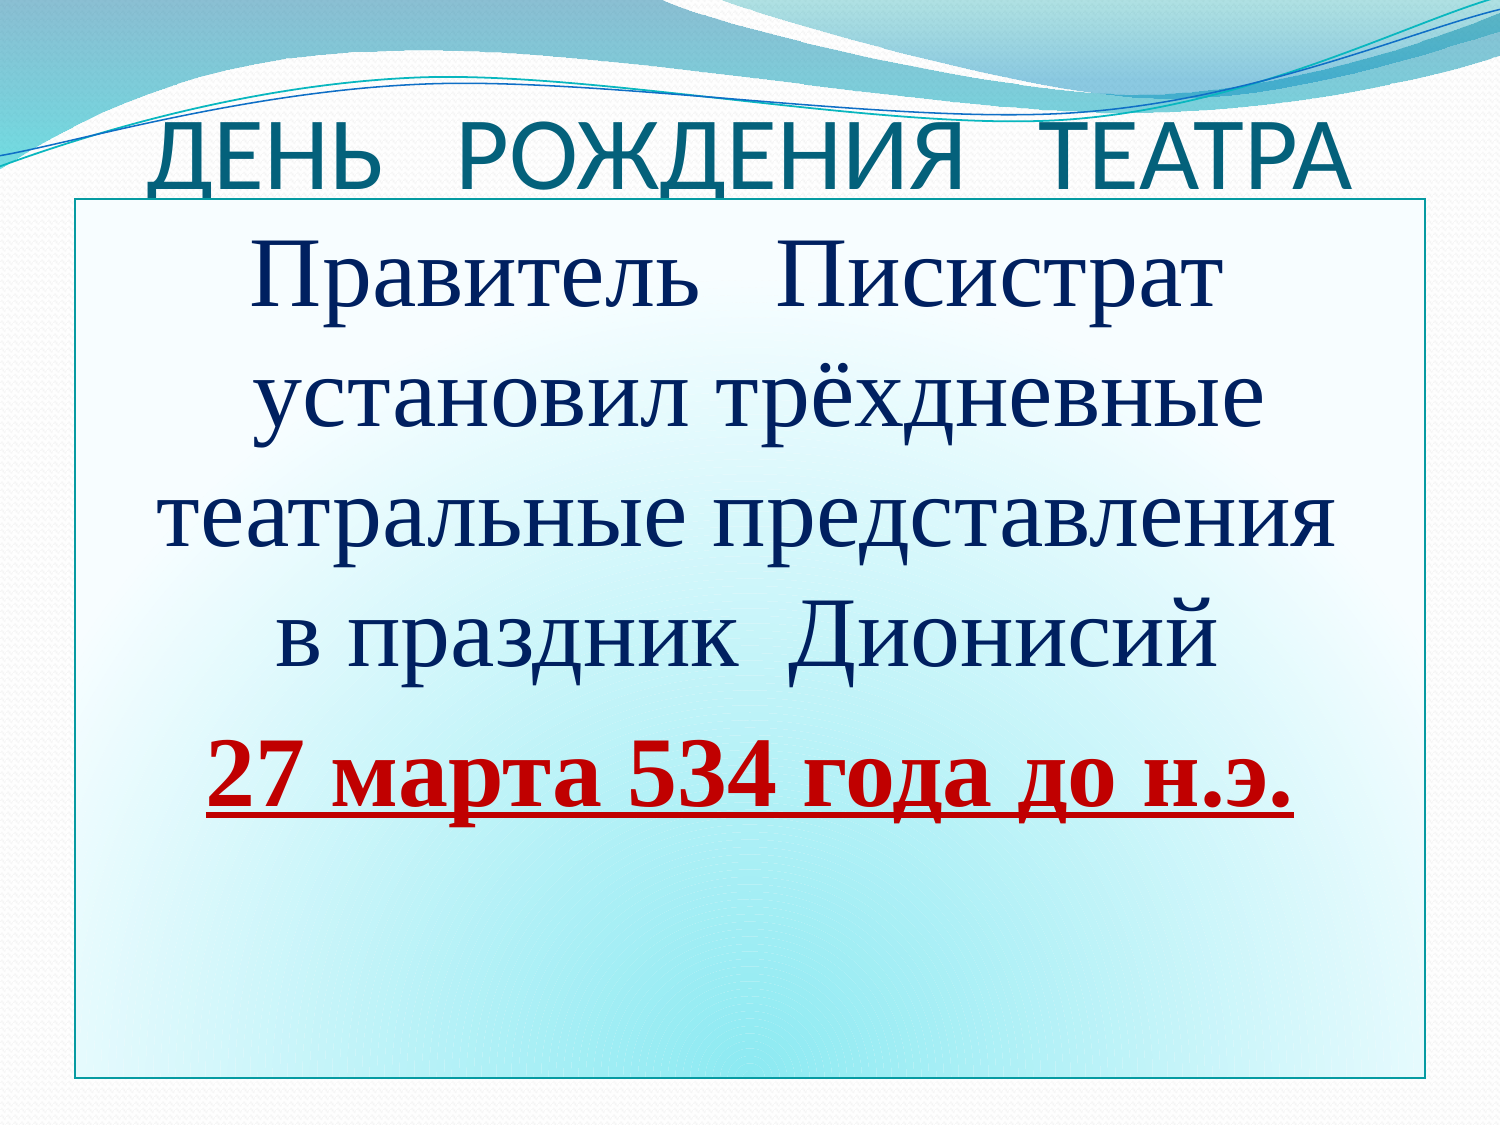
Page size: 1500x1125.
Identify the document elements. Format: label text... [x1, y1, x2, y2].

list Правитель Писистрат установил трёхдневные театральные представления в праздник Дионисий 27 марта 534 года до н.э. [74, 198, 1426, 1079]
title ДЕНЬ РОЖДЕНИЯ ТЕАТРА [74, 58, 1426, 198]
